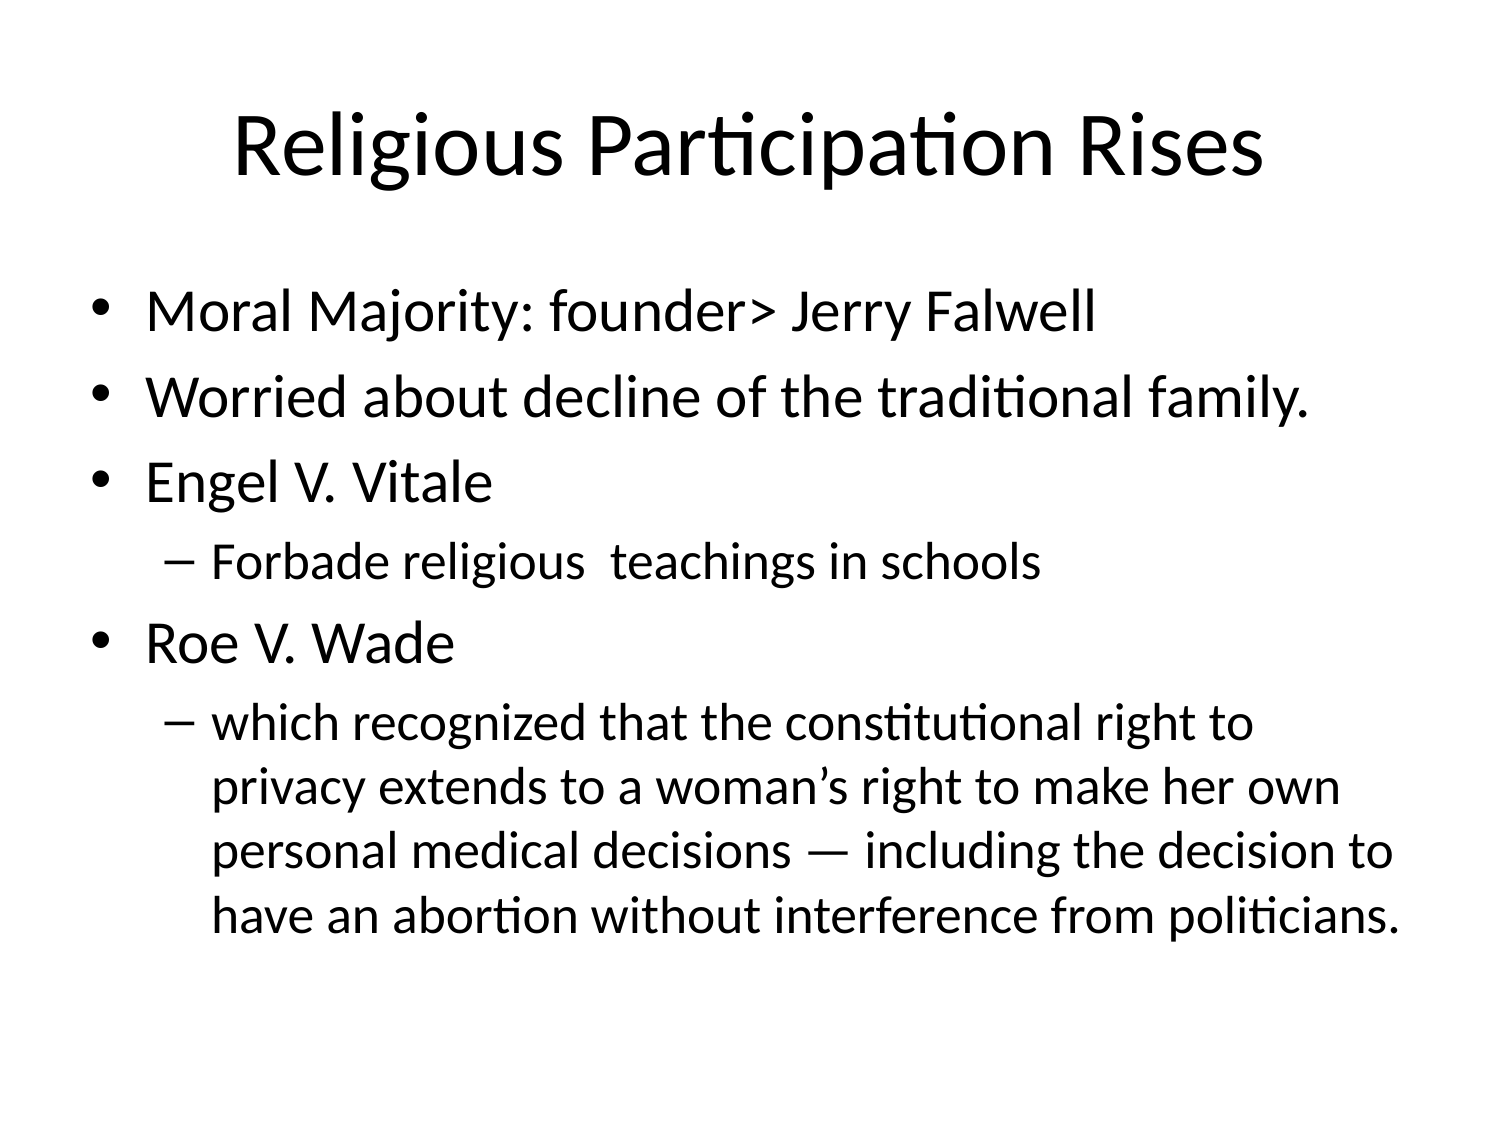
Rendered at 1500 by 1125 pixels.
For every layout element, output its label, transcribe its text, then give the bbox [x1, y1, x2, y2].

title Religious Participation Rises [75, 45, 1425, 233]
list Moral Majority: founder> Jerry Falwell Worried about decline of the traditional family. Engel V. Vitale Forbade religious teachings in schools Roe V. Wade which recognized that the constitutional right to privacy extends to a woman’s right to make her own personal medical decisions — including the decision to have an abortion without interference from politicians. [75, 262, 1425, 1005]
